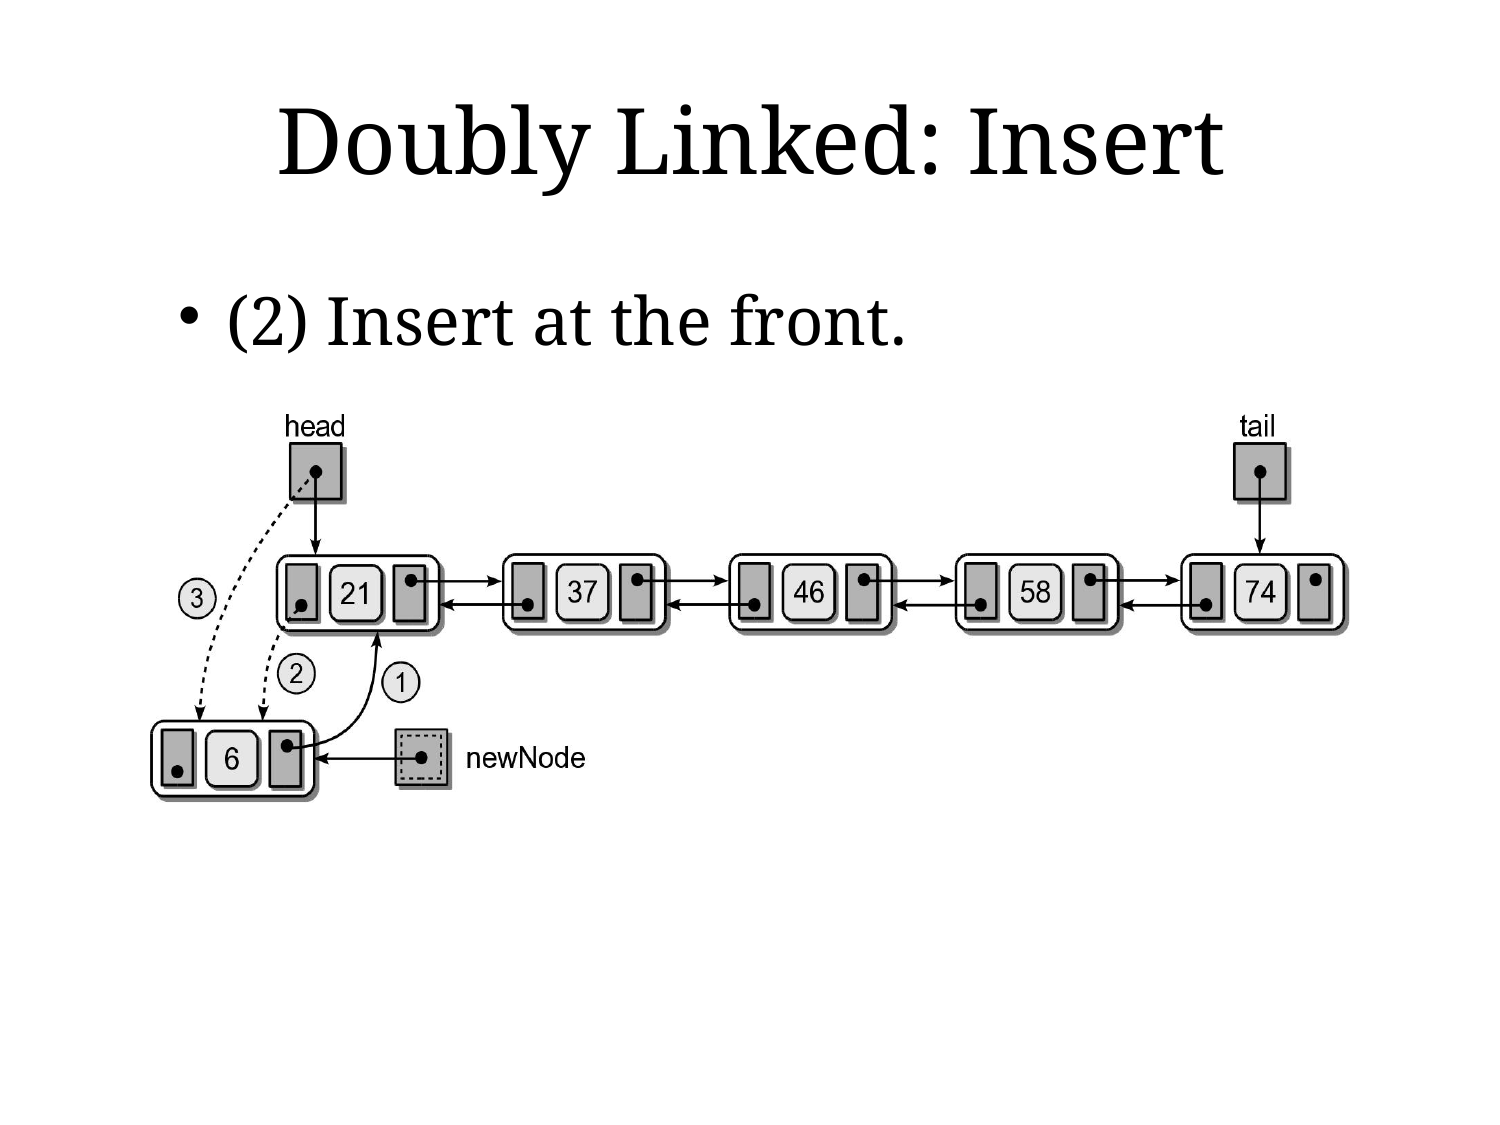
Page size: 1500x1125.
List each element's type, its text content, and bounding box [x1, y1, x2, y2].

picture [149, 407, 1351, 803]
list (2) Insert at the front. [147, 271, 1404, 1015]
title Doubly Linked: Insert [74, 44, 1429, 233]
